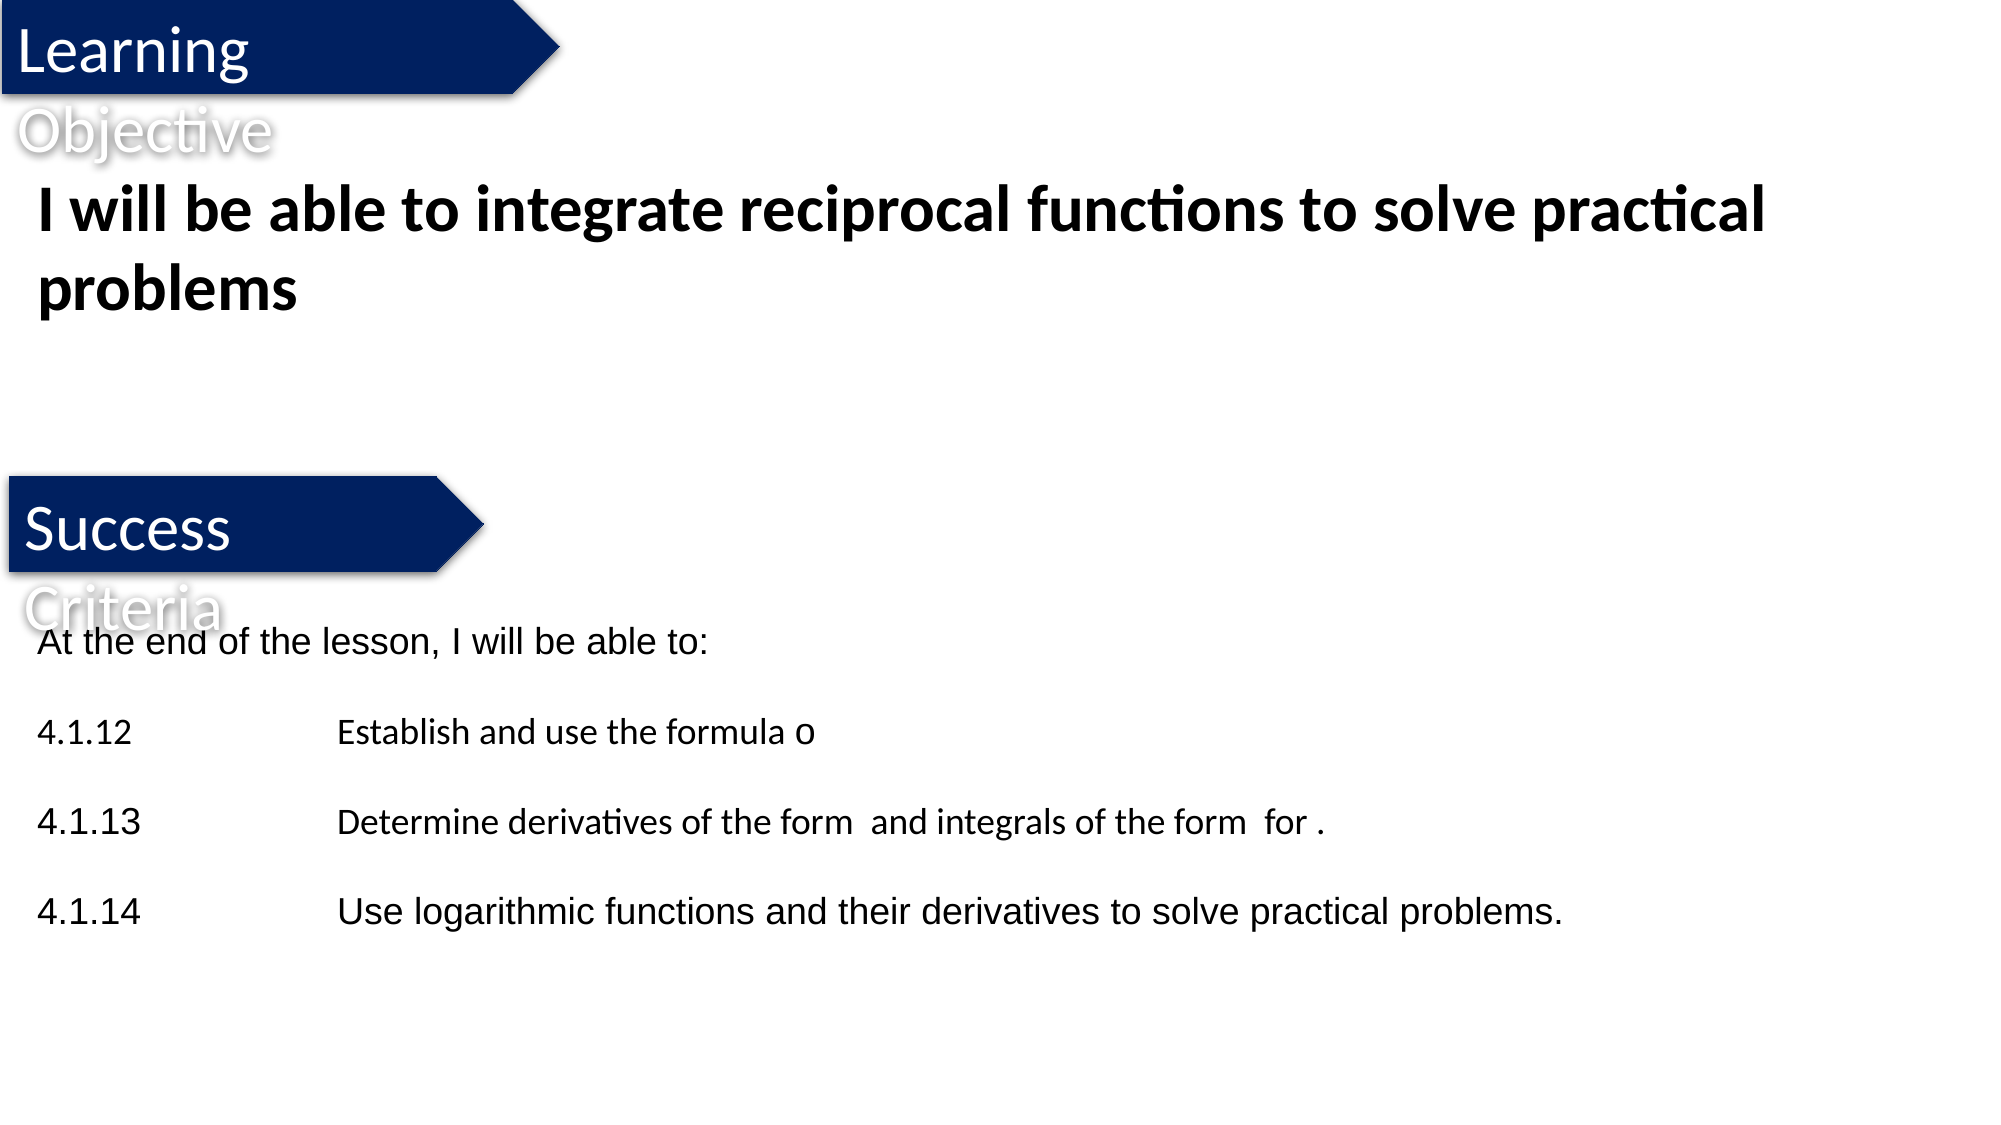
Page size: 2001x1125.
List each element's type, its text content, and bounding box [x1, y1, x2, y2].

text_box Success Criteria [9, 476, 484, 572]
text_box Learning Objective [2, 0, 560, 94]
text_box I will be able to integrate reciprocal functions to solve practical problems [22, 156, 1938, 332]
